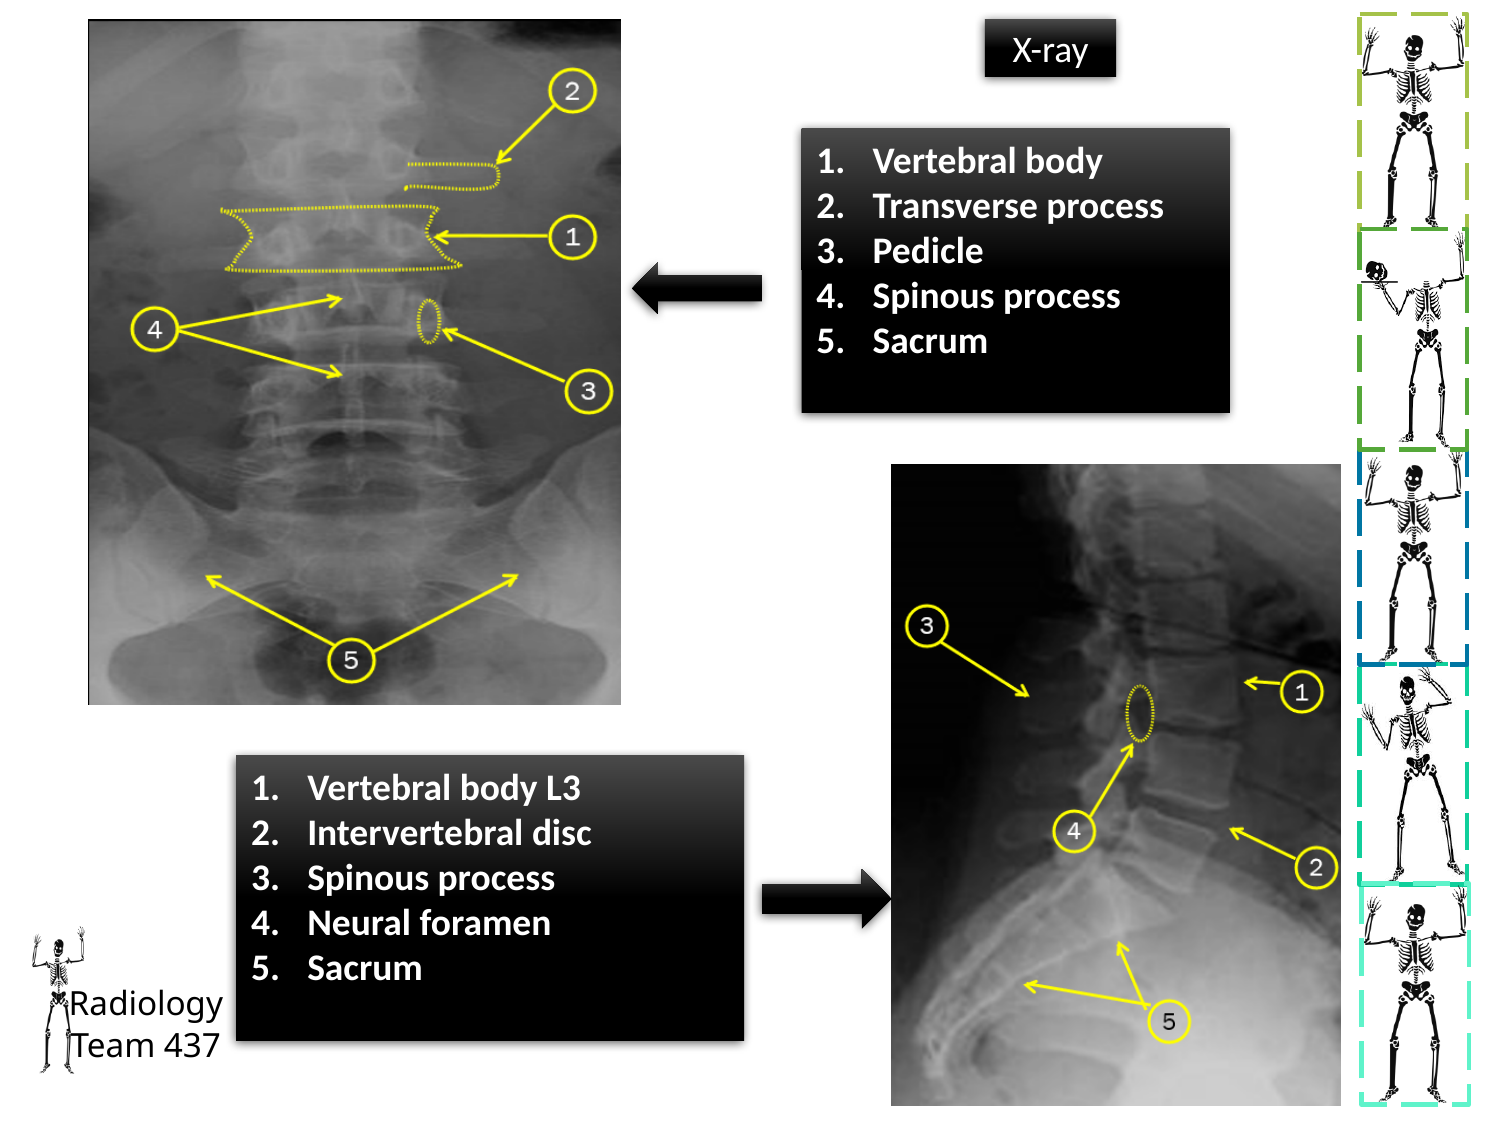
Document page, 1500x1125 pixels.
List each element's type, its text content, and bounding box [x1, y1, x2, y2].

text_box [761, 869, 891, 929]
picture [1361, 666, 1465, 882]
text_box [631, 262, 762, 315]
picture [1363, 885, 1467, 1103]
picture [1361, 16, 1465, 663]
picture [891, 464, 1341, 1106]
picture [30, 926, 86, 1074]
text_box Vertebral body Transverse process Pedicle Spinous process Sacrum [801, 128, 1230, 413]
text_box Vertebral body L3 Intervertebral disc Spinous process Neural foramen Sacrum [236, 755, 745, 1041]
picture [88, 19, 621, 705]
text_box X-ray [984, 19, 1117, 77]
